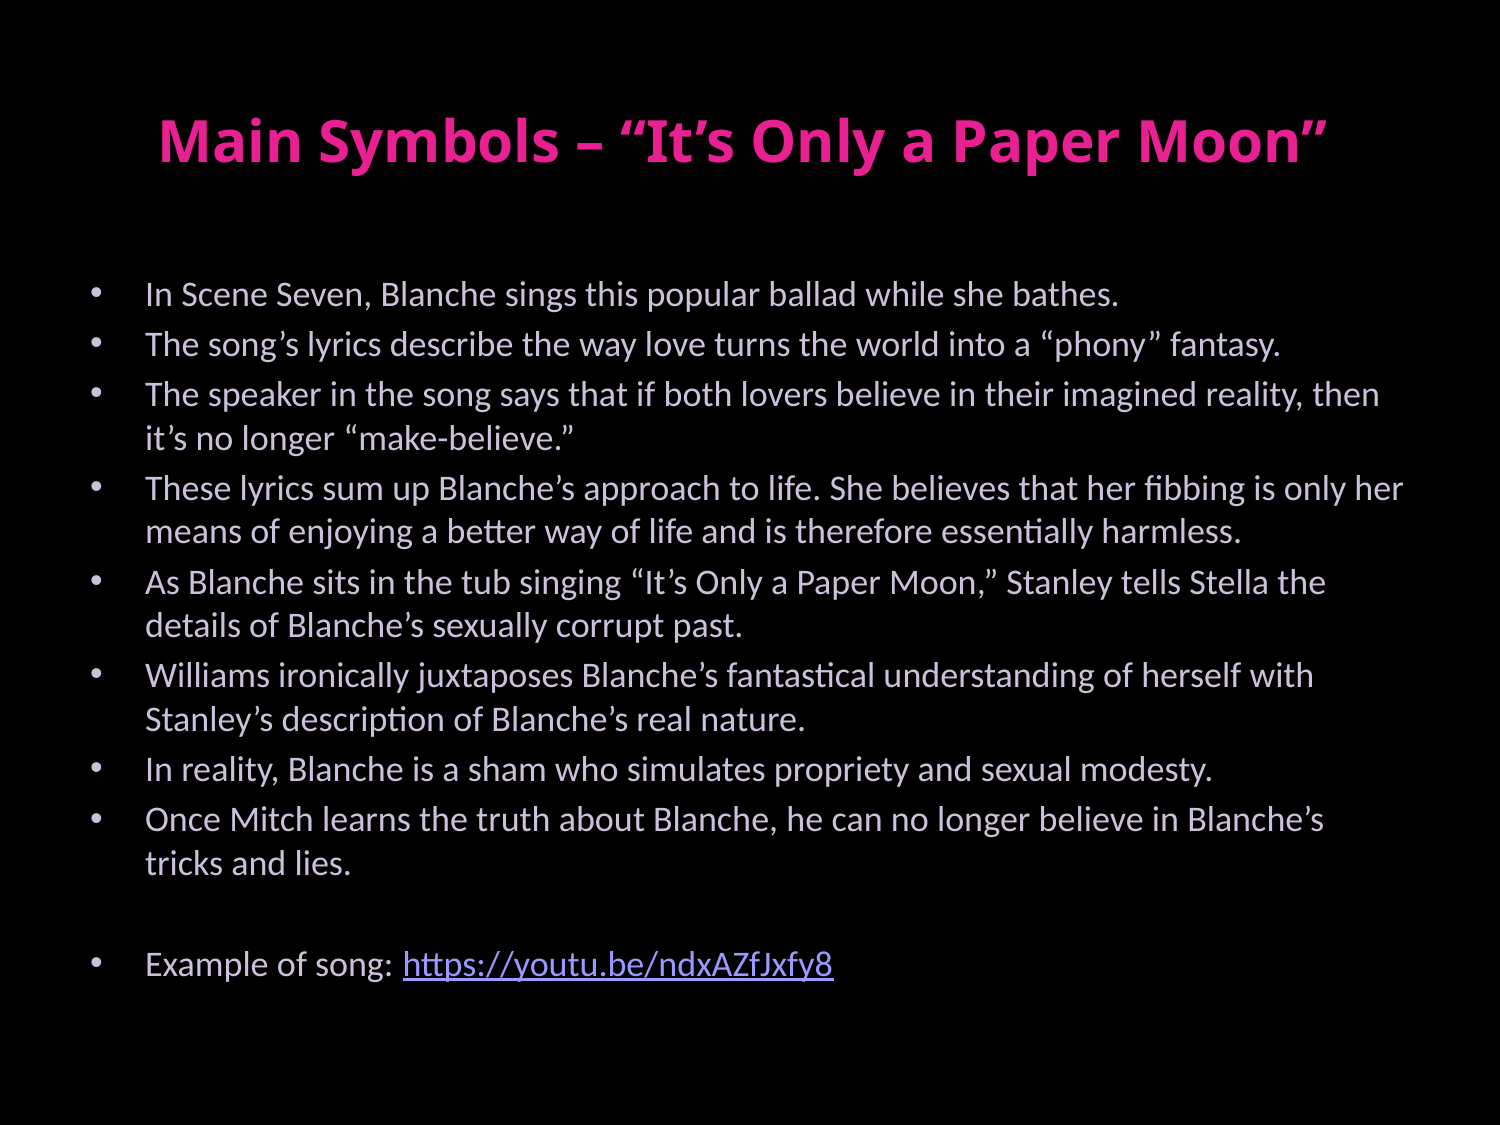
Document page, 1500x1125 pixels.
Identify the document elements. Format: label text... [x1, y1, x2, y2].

title Main Symbols – “It’s Only a Paper Moon” [75, 45, 1425, 233]
list In Scene Seven, Blanche sings this popular ballad while she bathes. The song’s lyrics describe the way love turns the world into a “phony” fantasy. The speaker in the song says that if both lovers believe in their imagined reality, then it’s no longer “make-believe.” These lyrics sum up Blanche’s approach to life. She believes that her fibbing is only her means of enjoying a better way of life and is therefore essentially harmless. As Blanche sits in the tub singing “It’s Only a Paper Moon,” Stanley tells Stella the details of Blanche’s sexually corrupt past. Williams ironically juxtaposes Blanche’s fantastical understanding of herself with Stanley’s description of Blanche’s real nature. In reality, Blanche is a sham who simulates propriety and sexual modesty. Once Mitch learns the truth about Blanche, he can no longer believe in Blanche’s tricks and lies. Example of song: https://youtu.be/ndxAZfJxfy8 [75, 262, 1425, 1005]
